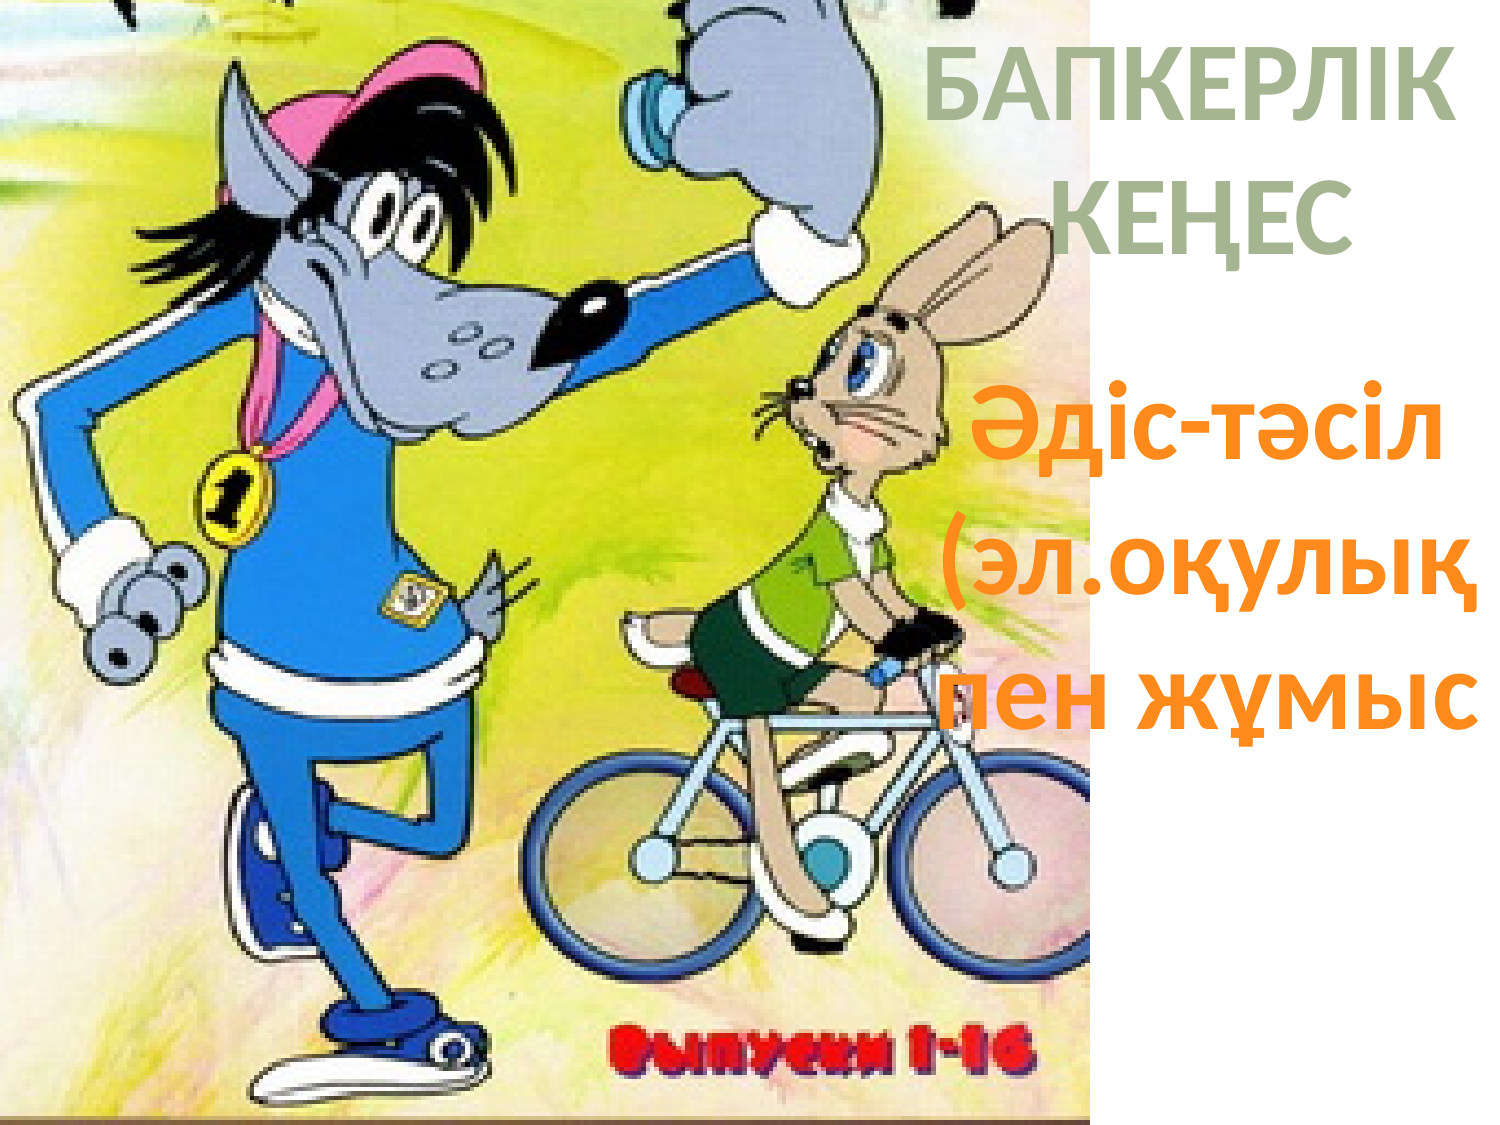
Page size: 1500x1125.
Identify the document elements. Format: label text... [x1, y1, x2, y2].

picture [0, 0, 1091, 1125]
text_box Әдіс-тәсіл (эл.оқулықпен жұмыс [1095, 339, 1500, 760]
text_box Бапкерлік кеңес [1092, 0, 1498, 285]
